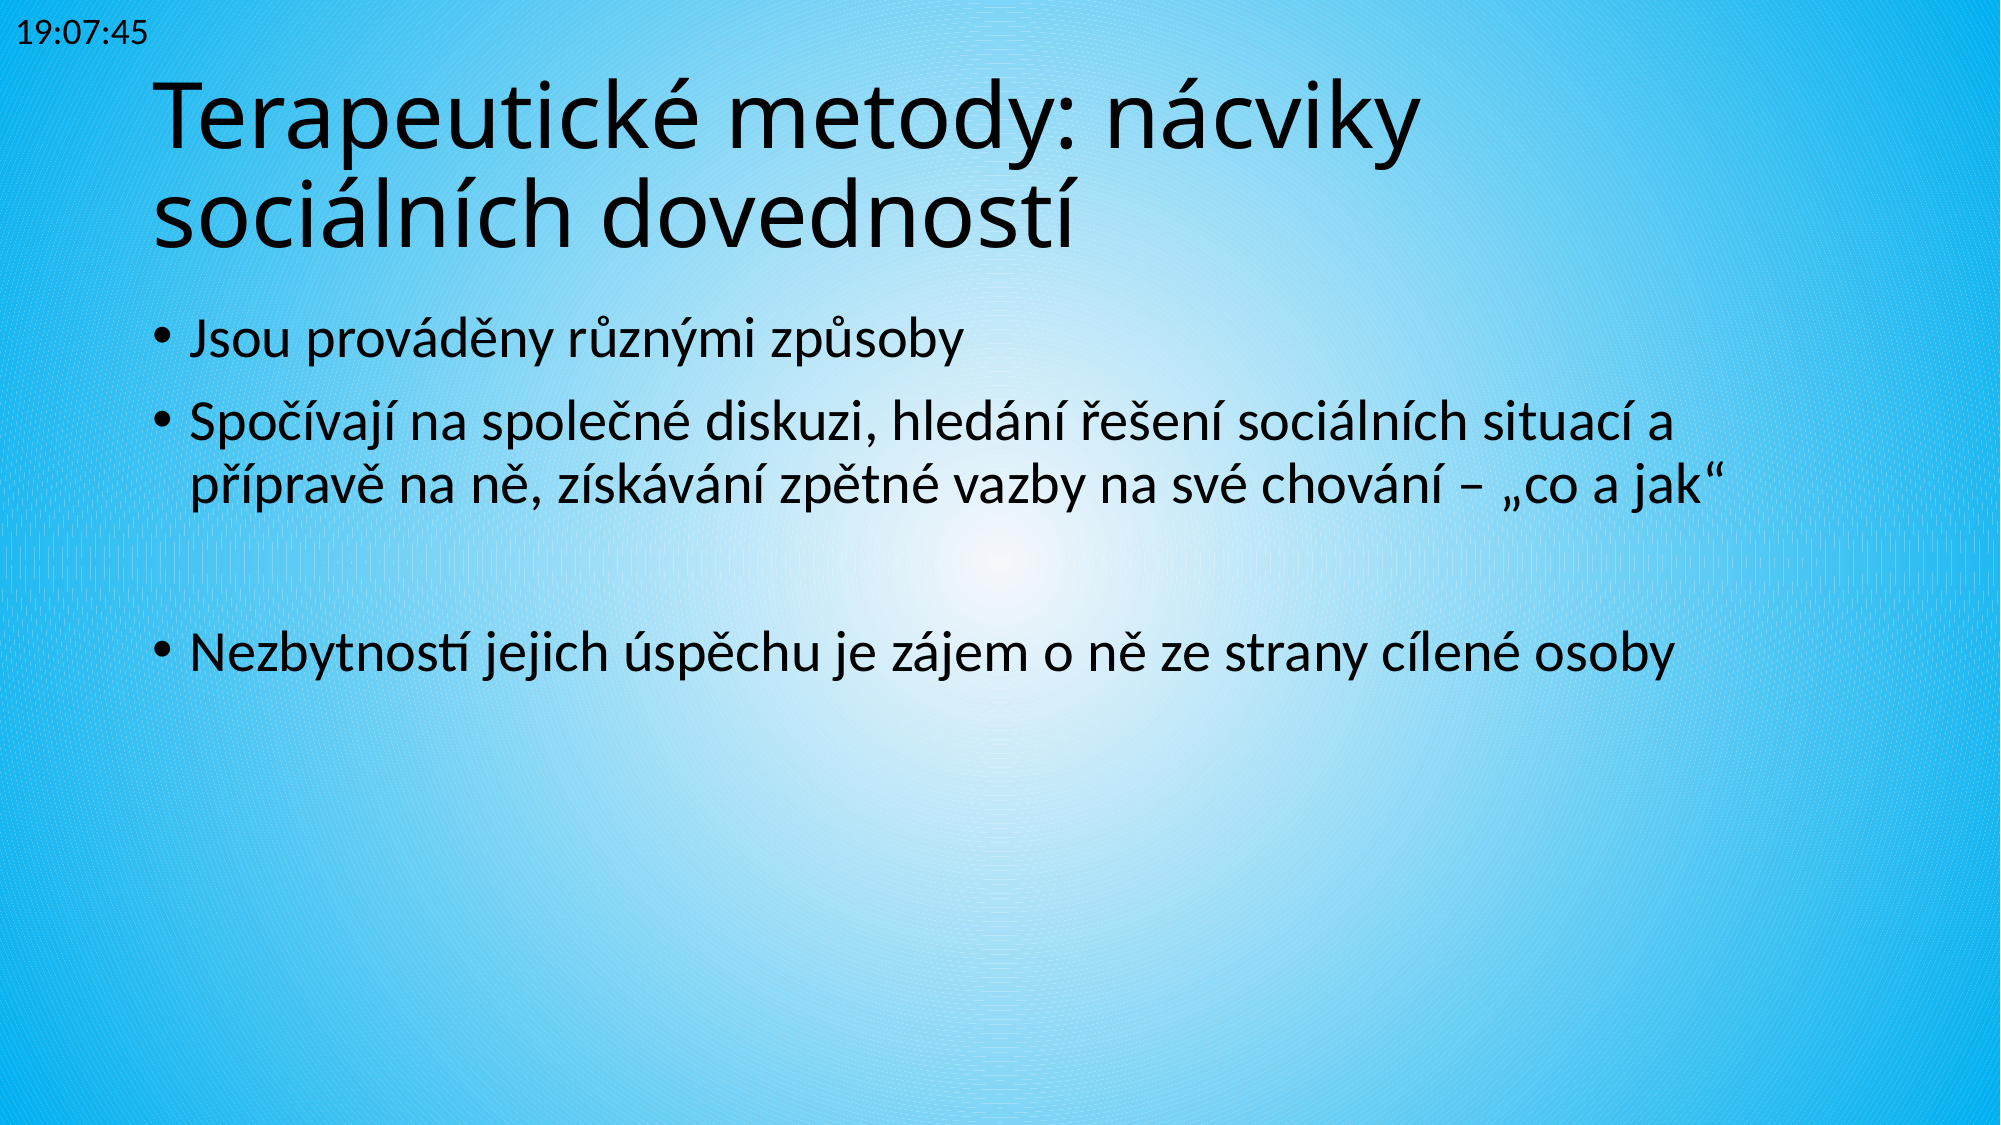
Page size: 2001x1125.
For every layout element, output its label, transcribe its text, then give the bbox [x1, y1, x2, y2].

title Terapeutické metody: nácviky sociálních dovedností [137, 59, 1863, 278]
list Jsou prováděny různými způsoby Spočívají na společné diskuzi, hledání řešení sociálních situací a přípravě na ně, získávání zpětné vazby na své chování – „co a jak“ Nezbytností jejich úspěchu je zájem o ně ze strany cílené osoby [137, 299, 1863, 1011]
text_box 23:34:33 [0, 0, 171, 60]
